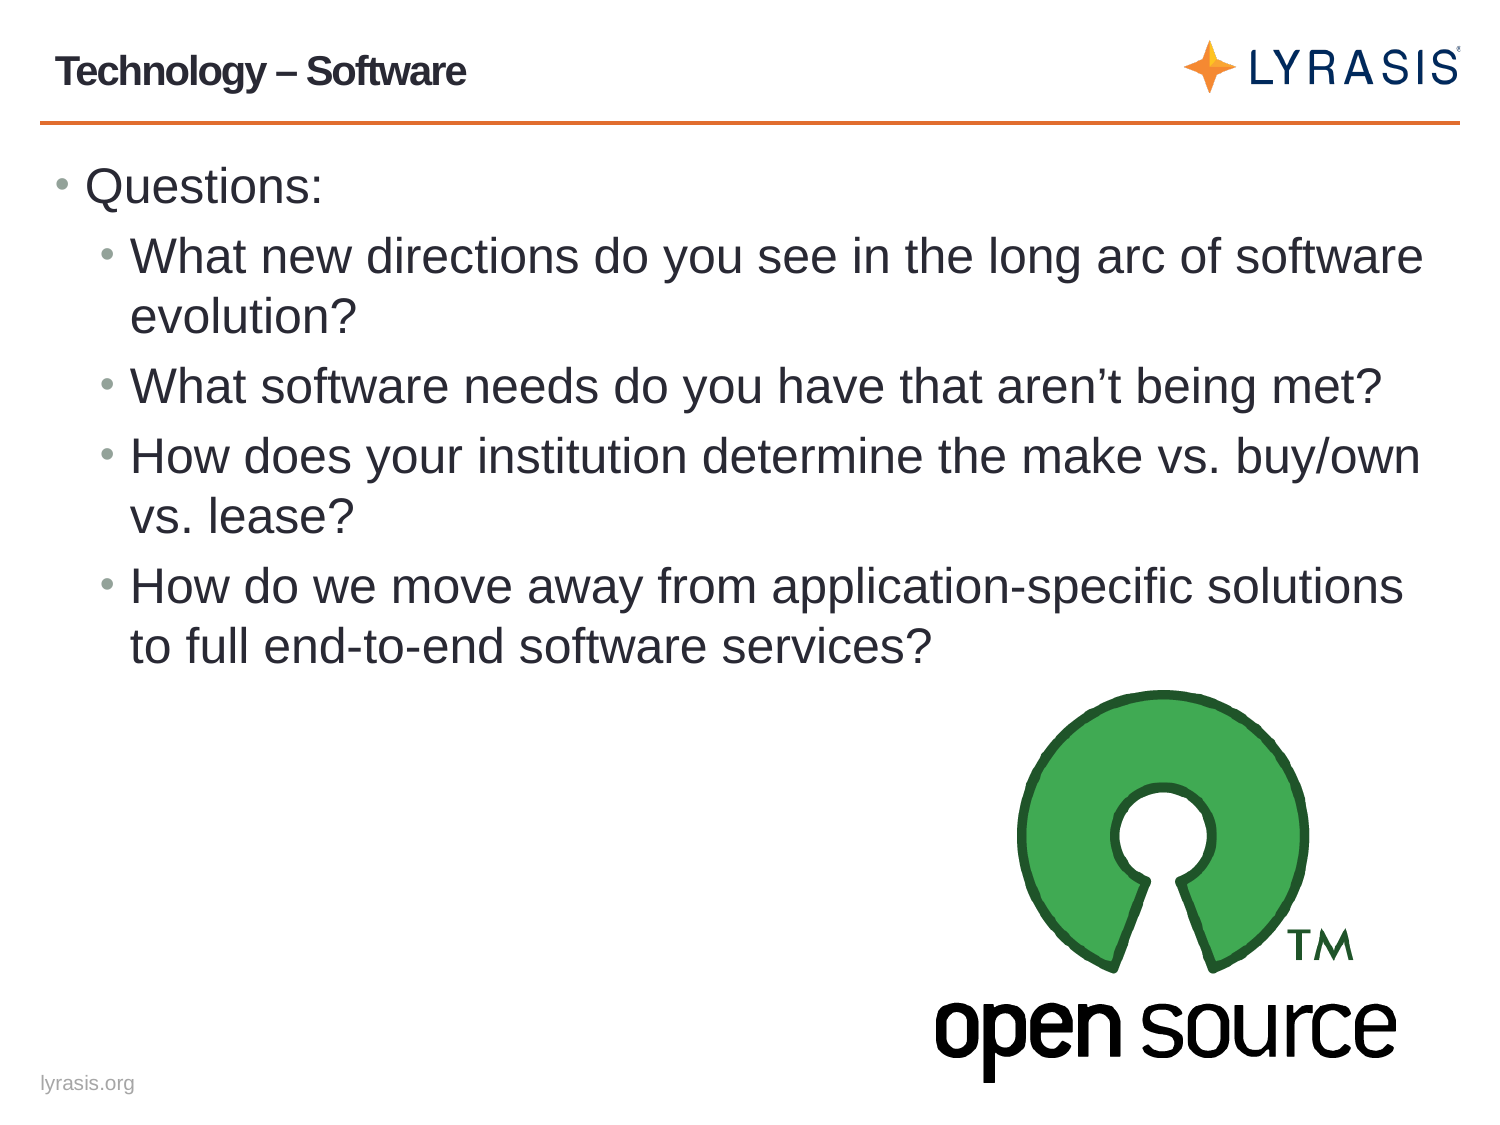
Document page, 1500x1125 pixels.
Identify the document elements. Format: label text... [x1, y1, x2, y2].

list Questions: What new directions do you see in the long arc of software evolution? What software needs do you have that aren’t being met? How does your institution determine the make vs. buy/own vs. lease? How do we move away from application-specific solutions to full end-to-end software services? [40, 146, 1461, 980]
title Technology – Software [40, 36, 1138, 111]
picture [908, 664, 1423, 1109]
